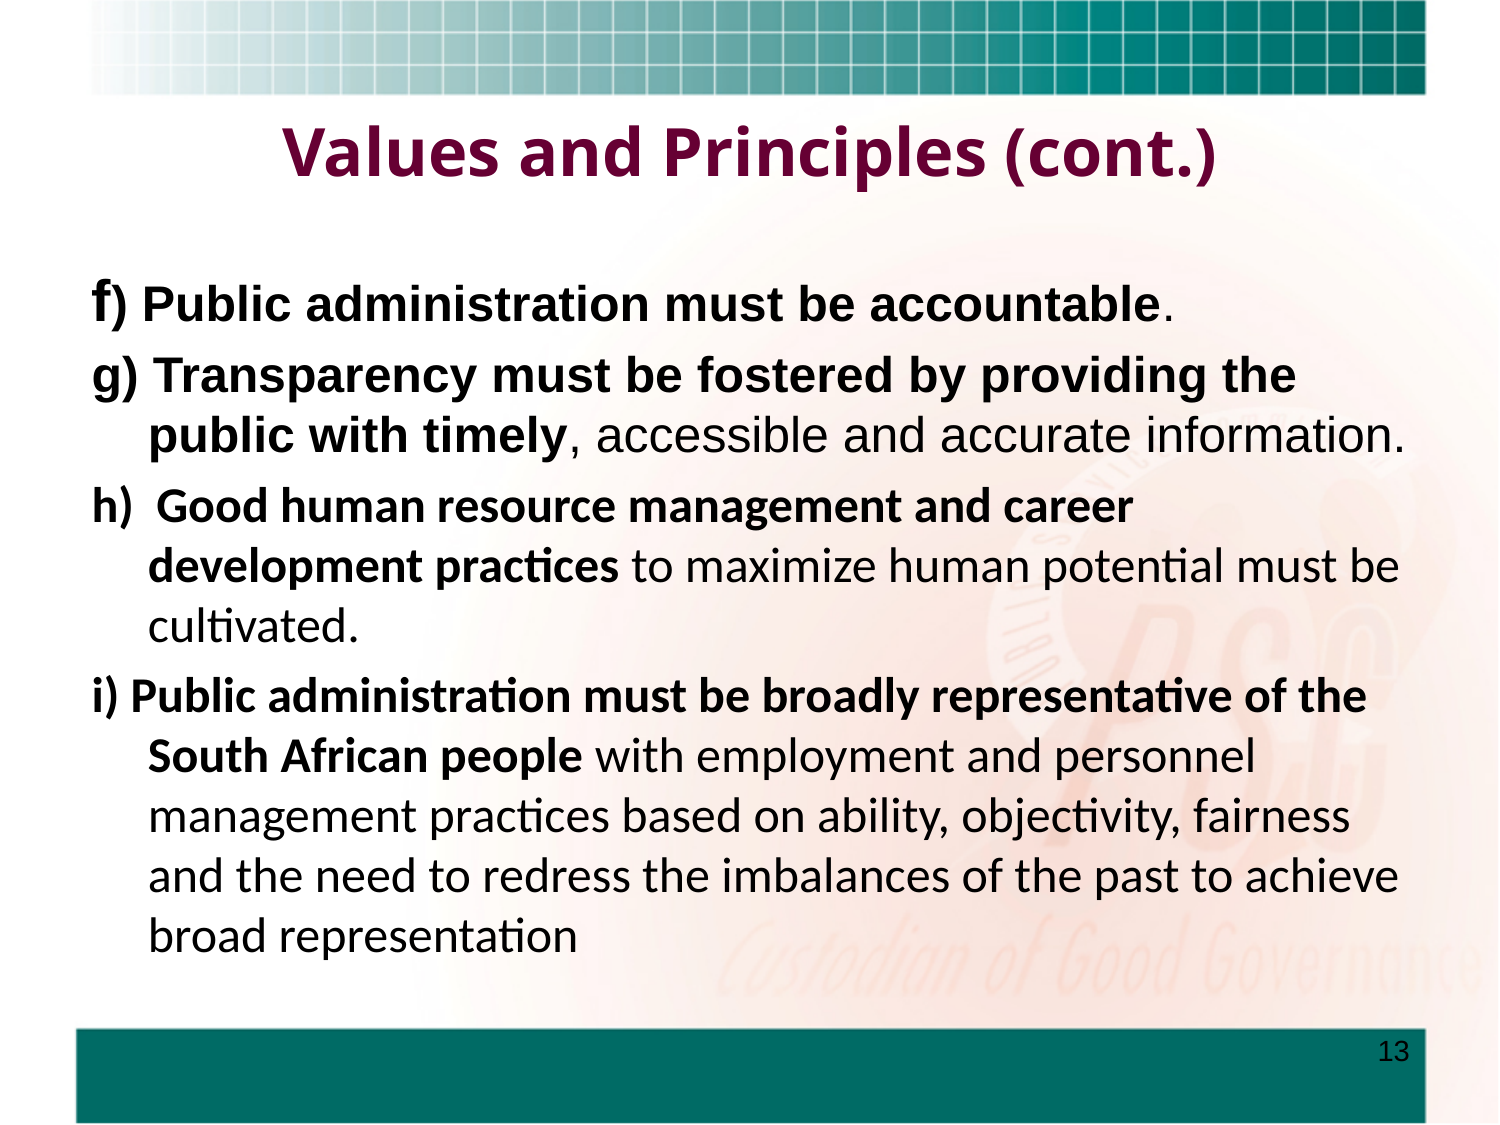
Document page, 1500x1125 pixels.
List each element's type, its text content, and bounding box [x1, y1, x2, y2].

slide_number 13 [1074, 1024, 1426, 1103]
title Values and Principles (cont.) [75, 66, 1425, 233]
picture [0, 0, 1500, 1125]
list f) Public administration must be accountable. g) Transparency must be fostered by providing the public with timely, accessible and accurate information. h) Good human resource management and career development practices to maximize human potential must be cultivated. i) Public administration must be broadly representative of the South African people with employment and personnel management practices based on ability, objectivity, fairness and the need to redress the imbalances of the past to achieve broad representation [76, 255, 1427, 998]
